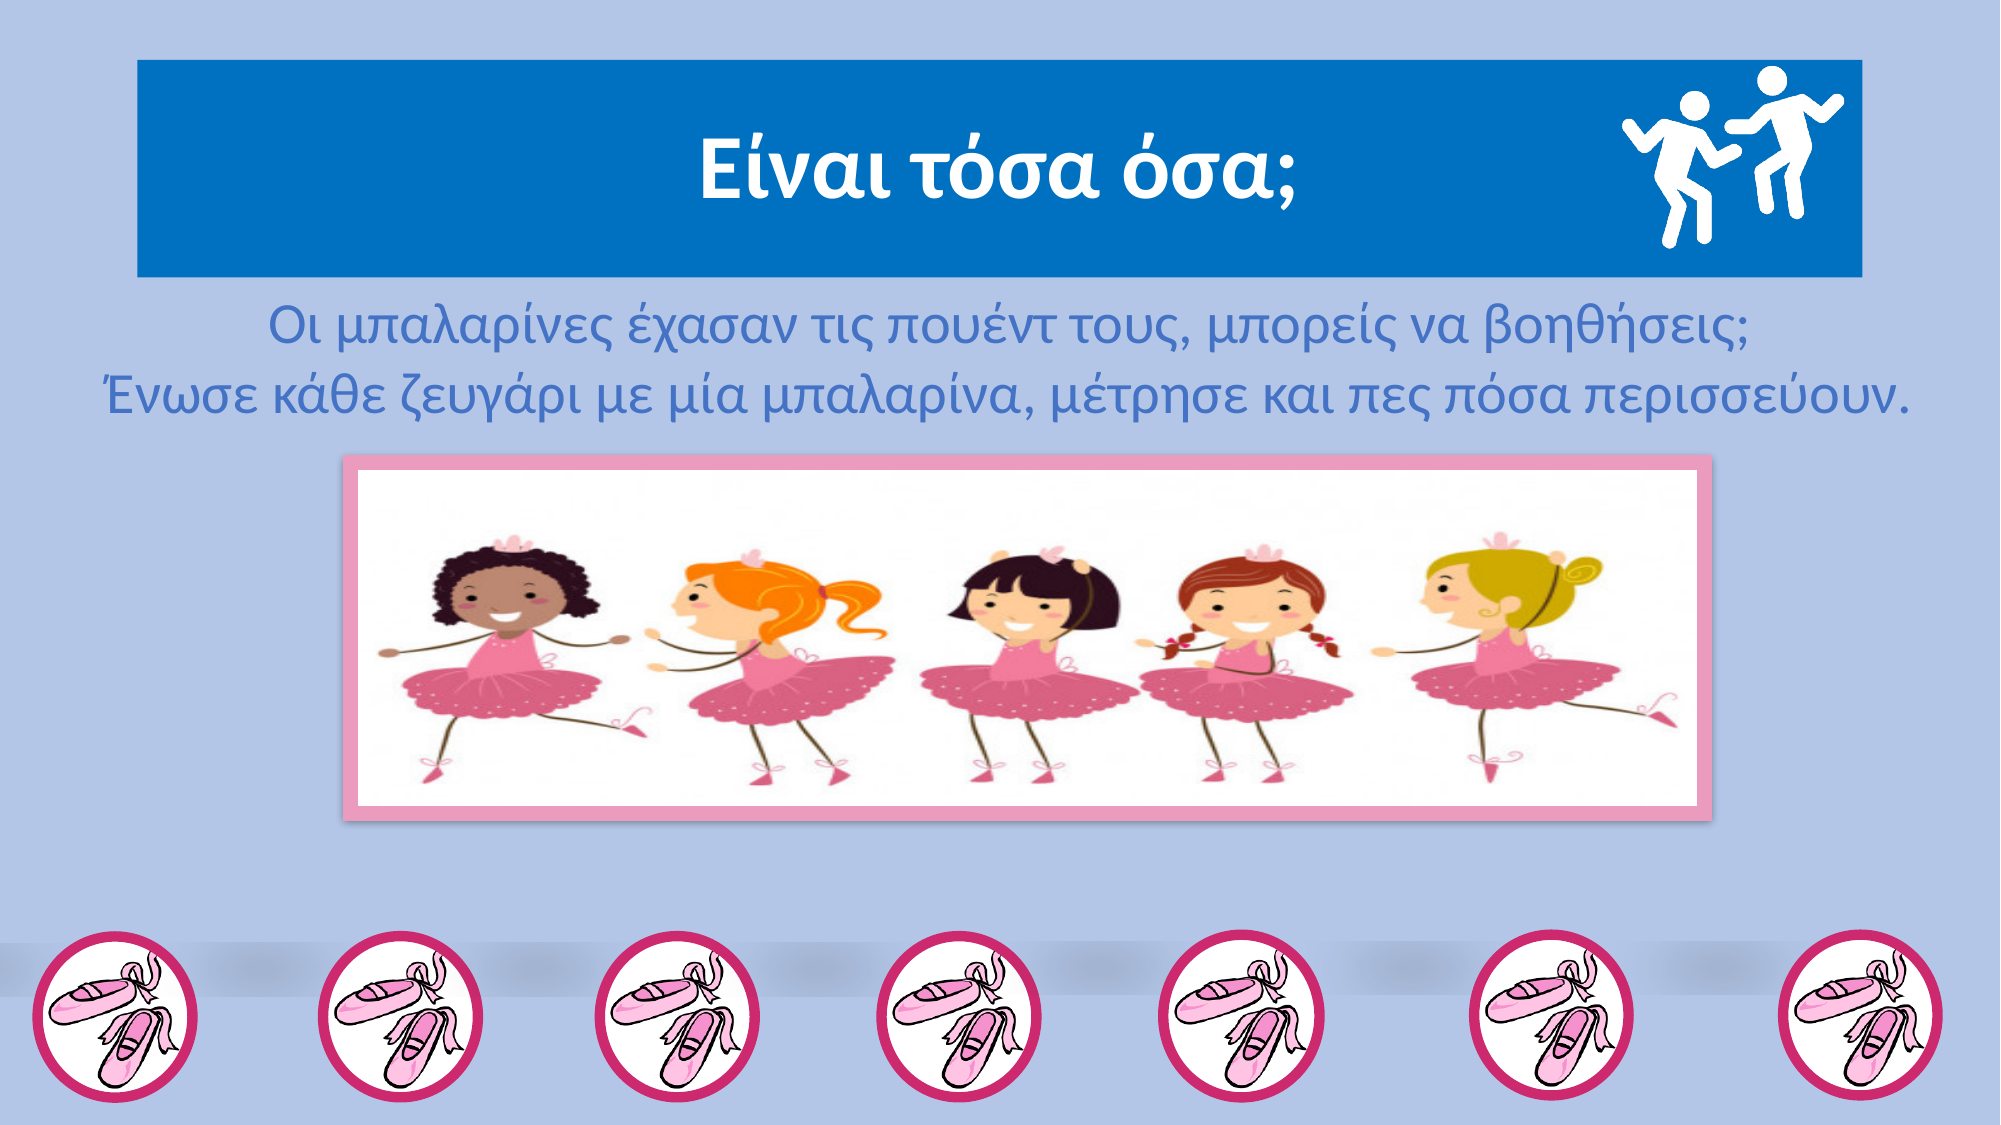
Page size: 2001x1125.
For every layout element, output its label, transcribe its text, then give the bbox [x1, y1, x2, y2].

text_box Οι μπαλαρίνες έχασαν τις πουέντ τους, μπορείς να βοηθήσεις; Ένωσε κάθε ζευγάρι με μία μπαλαρίνα, μέτρησε και πες πόσα περισσεύουν. [79, 277, 1941, 433]
picture [1162, 934, 1320, 1098]
picture [1782, 934, 1938, 1096]
picture [881, 935, 1037, 1098]
title Είναι τόσα όσα; [1857, 59, 1863, 277]
picture [599, 935, 755, 1098]
picture [322, 935, 479, 1098]
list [357, 469, 1698, 807]
picture [37, 936, 193, 1098]
picture [1473, 934, 1629, 1096]
title Είναι τόσα όσα; [137, 59, 1608, 277]
picture [1613, 37, 1853, 277]
